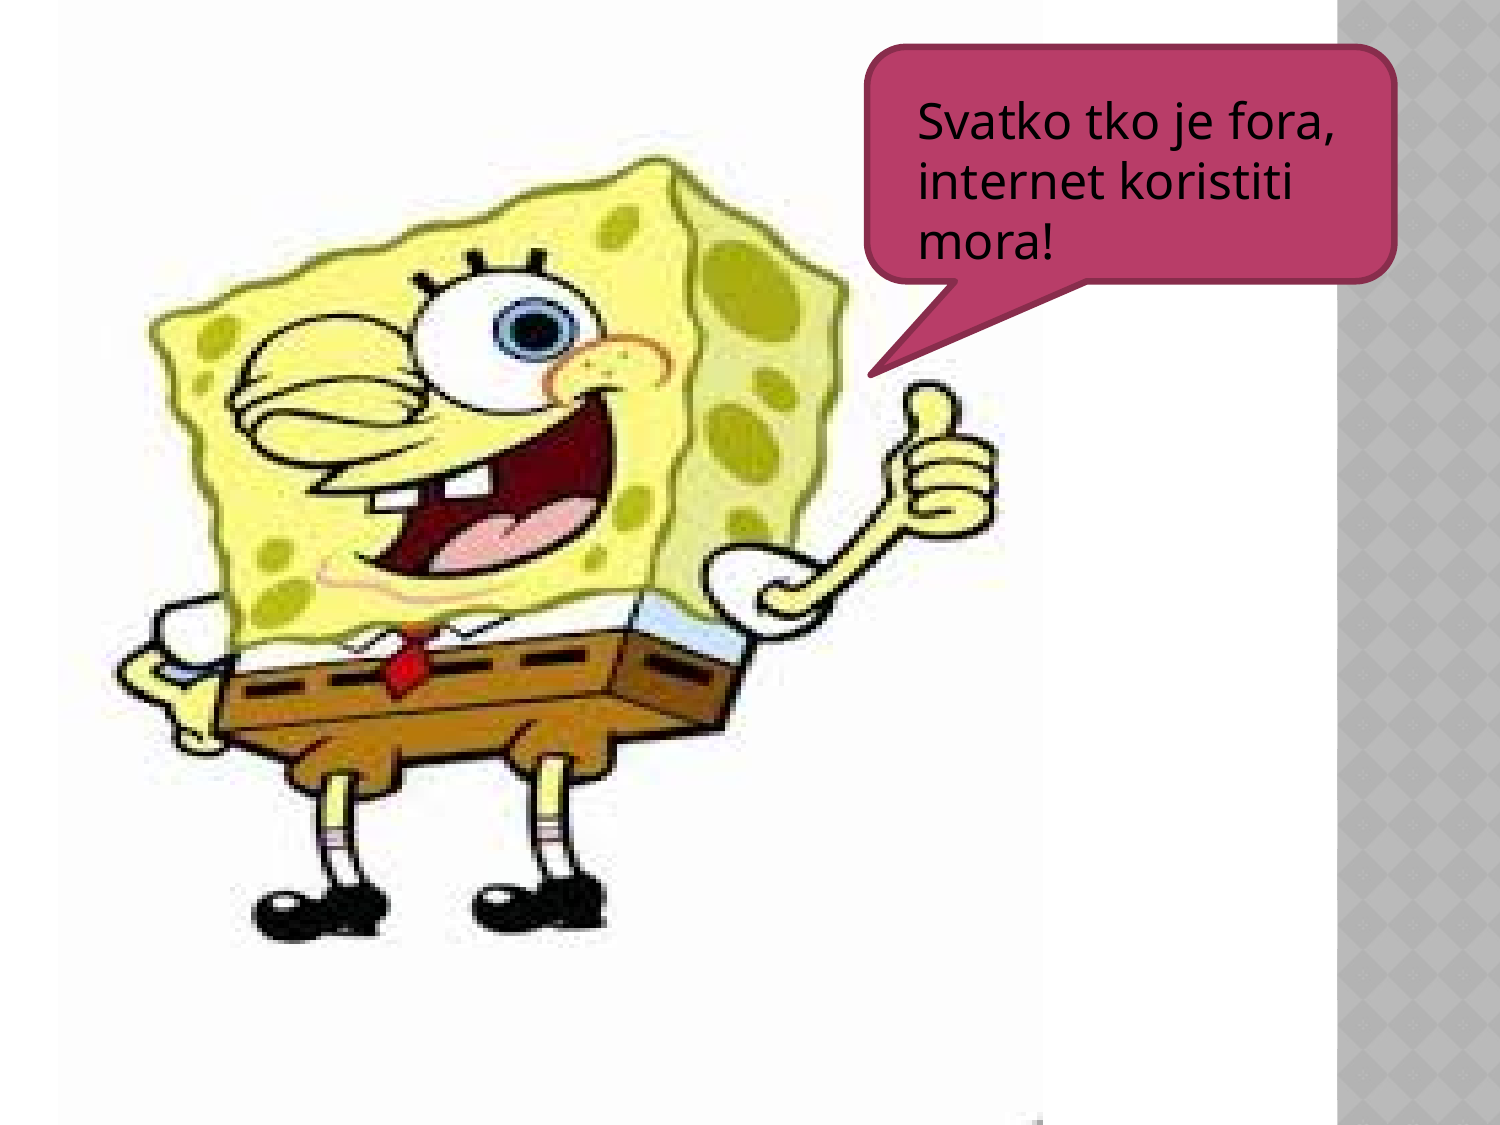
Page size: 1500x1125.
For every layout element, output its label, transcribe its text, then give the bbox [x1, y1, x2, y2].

text_box Svatko tko je fora, internet koristiti mora! [1050, 81, 1360, 277]
picture [58, 0, 1044, 1125]
text_box [1050, 43, 1398, 301]
